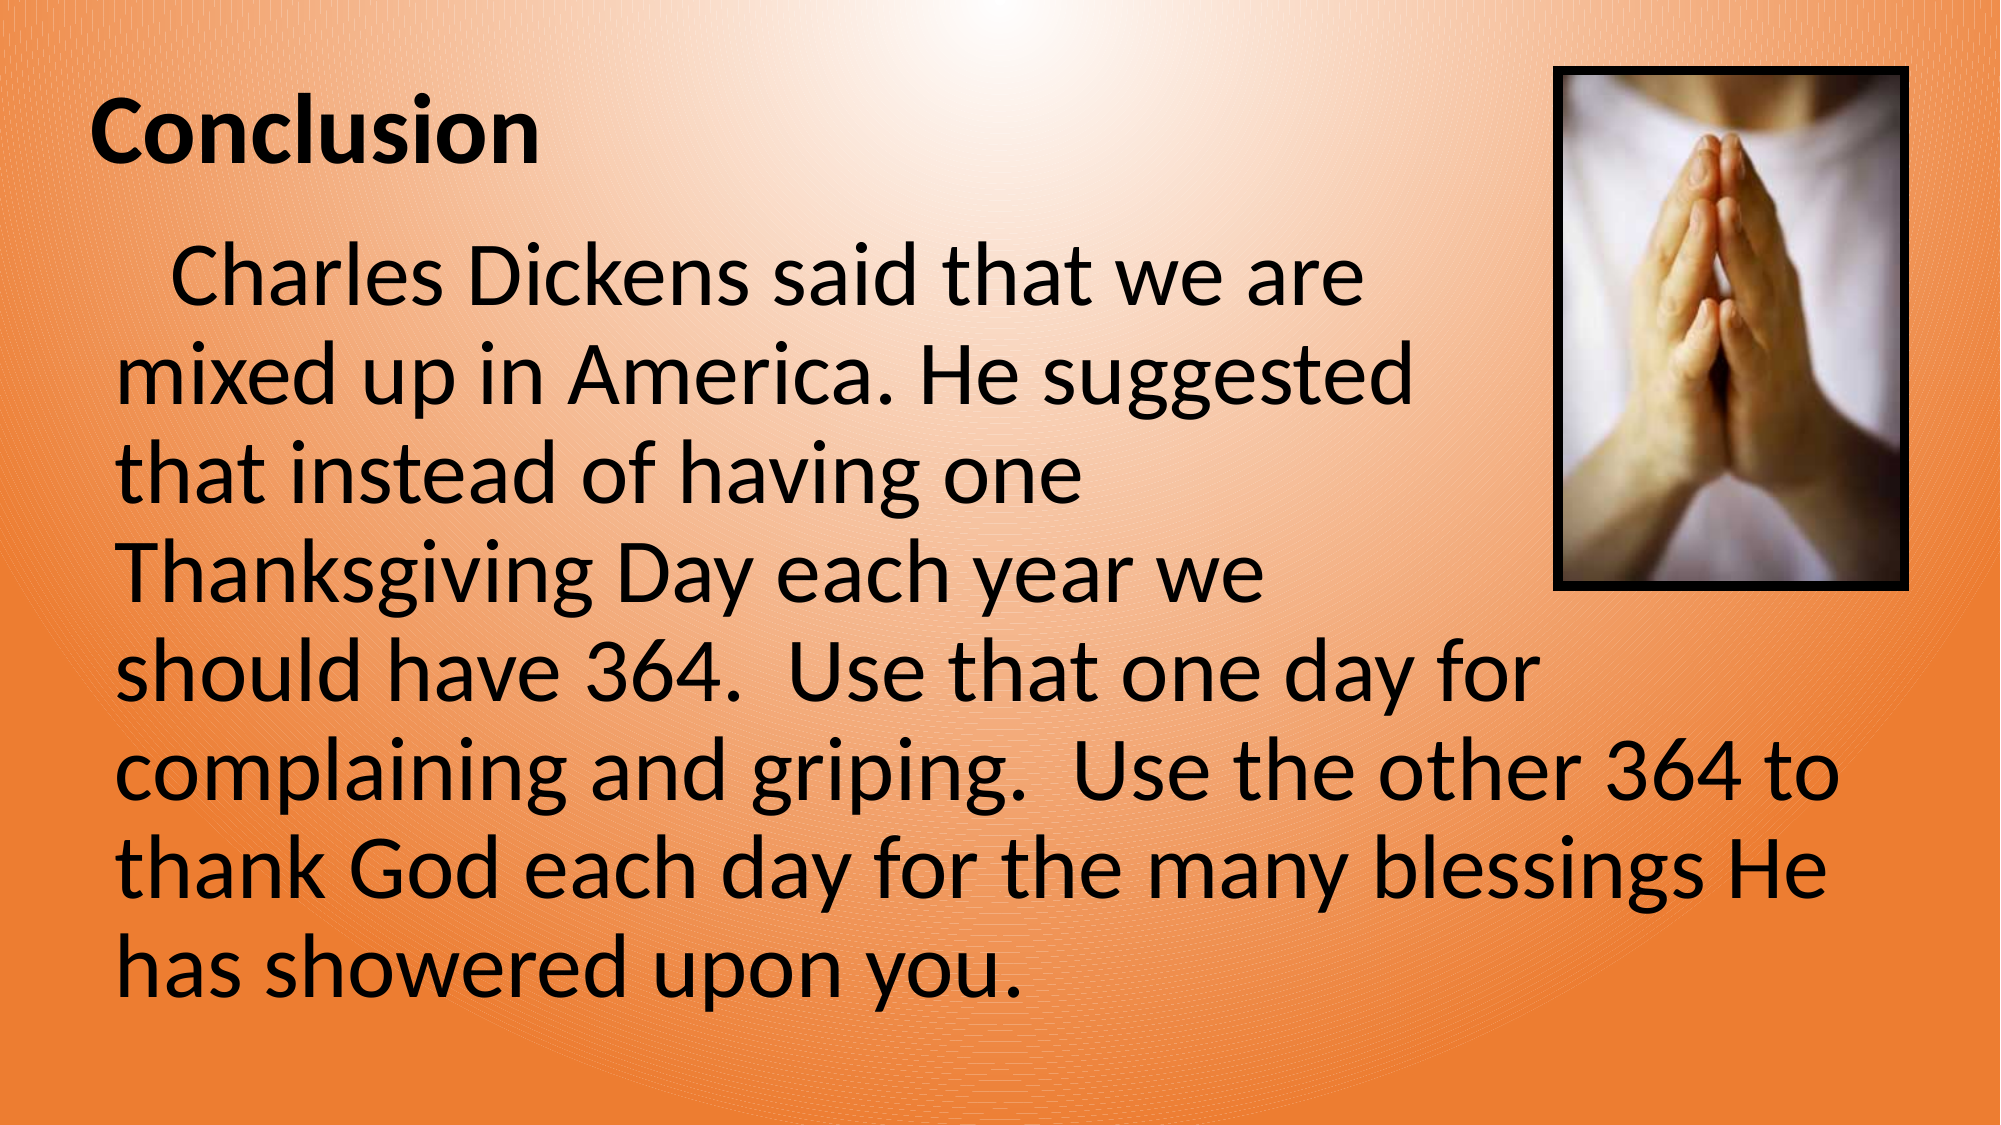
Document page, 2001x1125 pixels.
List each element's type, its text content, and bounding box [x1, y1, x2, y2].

subtitle Charles Dickens said that we are mixed up in America. He suggested that instead of having one Thanksgiving Day each year we should have 364. Use that one day for complaining and griping. Use the other 364 to thank God each day for the many blessings He has showered upon you. [99, 218, 1900, 1082]
picture [1562, 74, 1900, 582]
title Conclusion [75, 43, 1178, 219]
